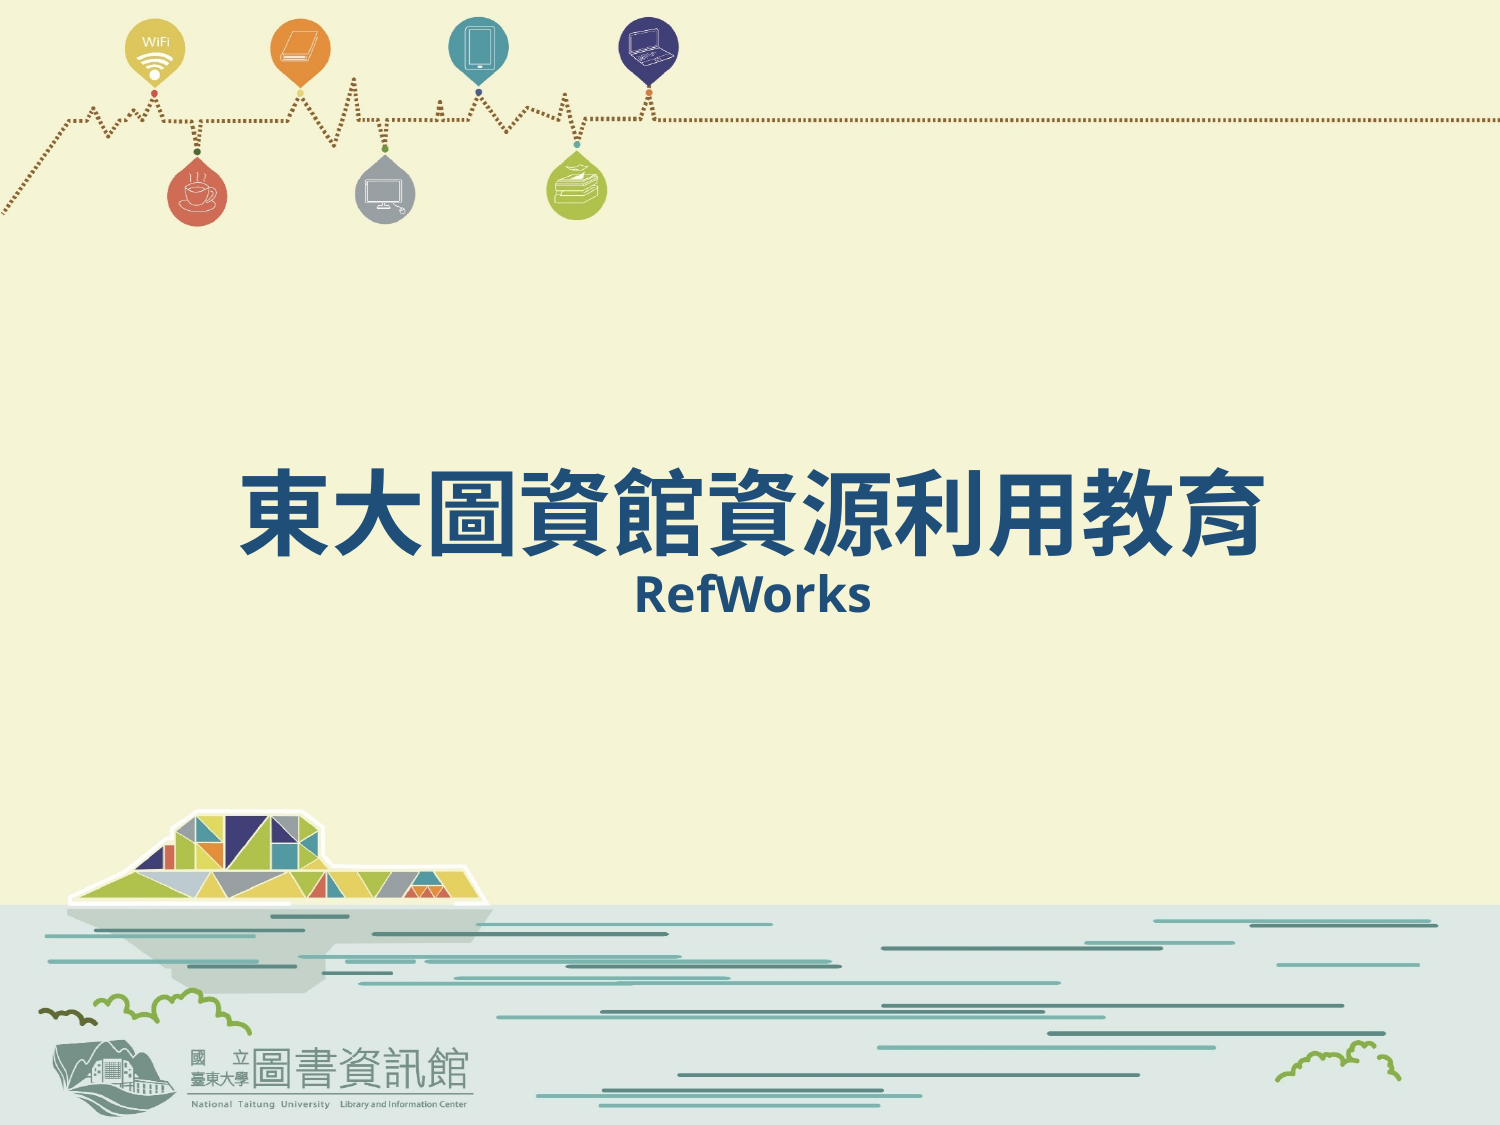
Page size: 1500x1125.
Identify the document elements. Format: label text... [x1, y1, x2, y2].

title 東大圖資館資源利用教育 RefWorks [190, 372, 1316, 631]
picture [0, 0, 1500, 1125]
